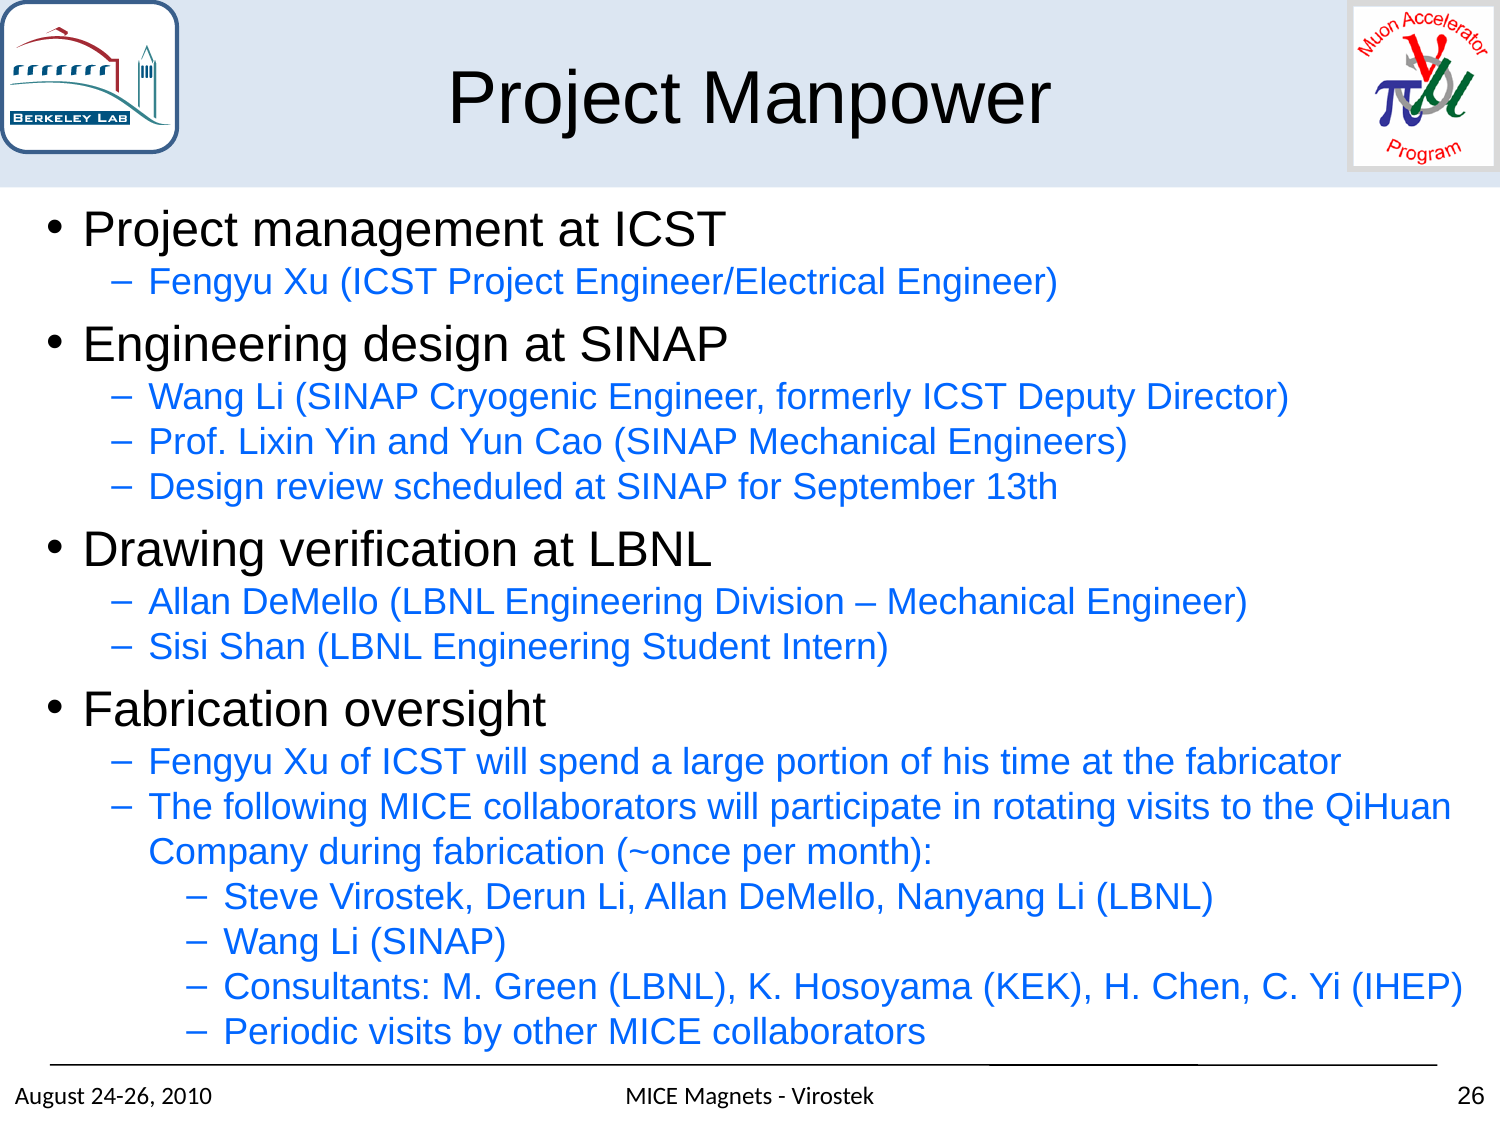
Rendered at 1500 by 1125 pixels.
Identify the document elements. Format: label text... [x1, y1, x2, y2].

text_box 26 [1149, 1065, 1500, 1125]
title Project Manpower [74, 12, 1426, 176]
text_box August 24-26, 2010 [0, 1065, 350, 1125]
text_box MICE Magnets - Virostek [474, 1065, 1025, 1125]
picture [1353, 6, 1494, 166]
text_box Project management at ICST Fengyu Xu (ICST Project Engineer/Electrical Engineer) Engineering design at SINAP Wang Li (SINAP Cryogenic Engineer, formerly ICST Deputy Director) Prof. Lixin Yin and Yun Cao (SINAP Mechanical Engineers) Design review scheduled at SINAP for September 13th Drawing verification at LBNL Allan DeMello (LBNL Engineering Division – Mechanical Engineer) Sisi Shan (LBNL Engineering Student Intern) Fabrication oversight Fengyu Xu of ICST will spend a large portion of his time at the fabricator The following MICE collaborators will participate in rotating visits to the QiHuan Company during fabrication (~once per month): Steve Virostek, Derun Li, Allan DeMello, Nanyang Li (LBNL) Wang Li (SINAP) Consultants: M. Green (LBNL), K. Hosoyama (KEK), H. Chen, C. Yi (IHEP) Periodic visits by other MICE collaborators [11, 189, 1500, 1065]
picture [10, 27, 74, 125]
